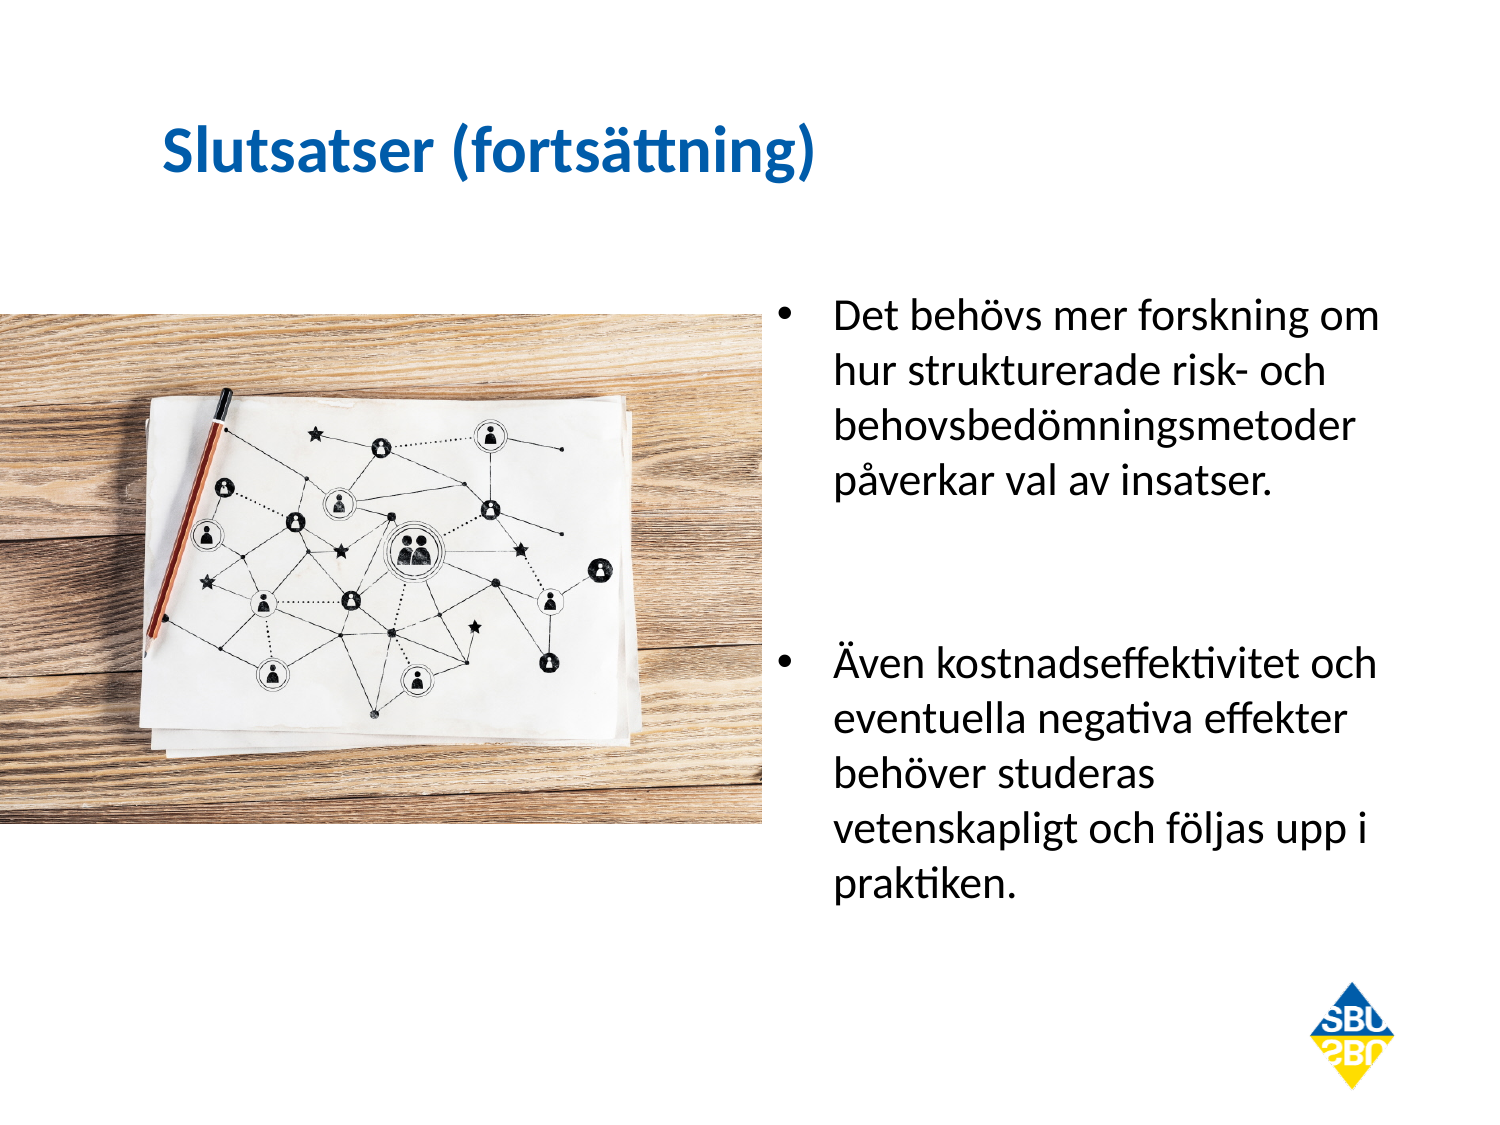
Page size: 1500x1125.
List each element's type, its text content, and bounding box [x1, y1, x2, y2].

title Slutsatser (fortsättning) [147, 98, 1353, 276]
list Det behövs mer forskning om hur strukturerade risk- och behovsbedömningsmetoder påverkar val av insatser. Även kostnadseffektivitet och eventuella negativa effekter behöver studeras vetenskapligt och följas upp i praktiken. [761, 277, 1424, 917]
picture [1302, 972, 1403, 1101]
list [0, 314, 762, 825]
